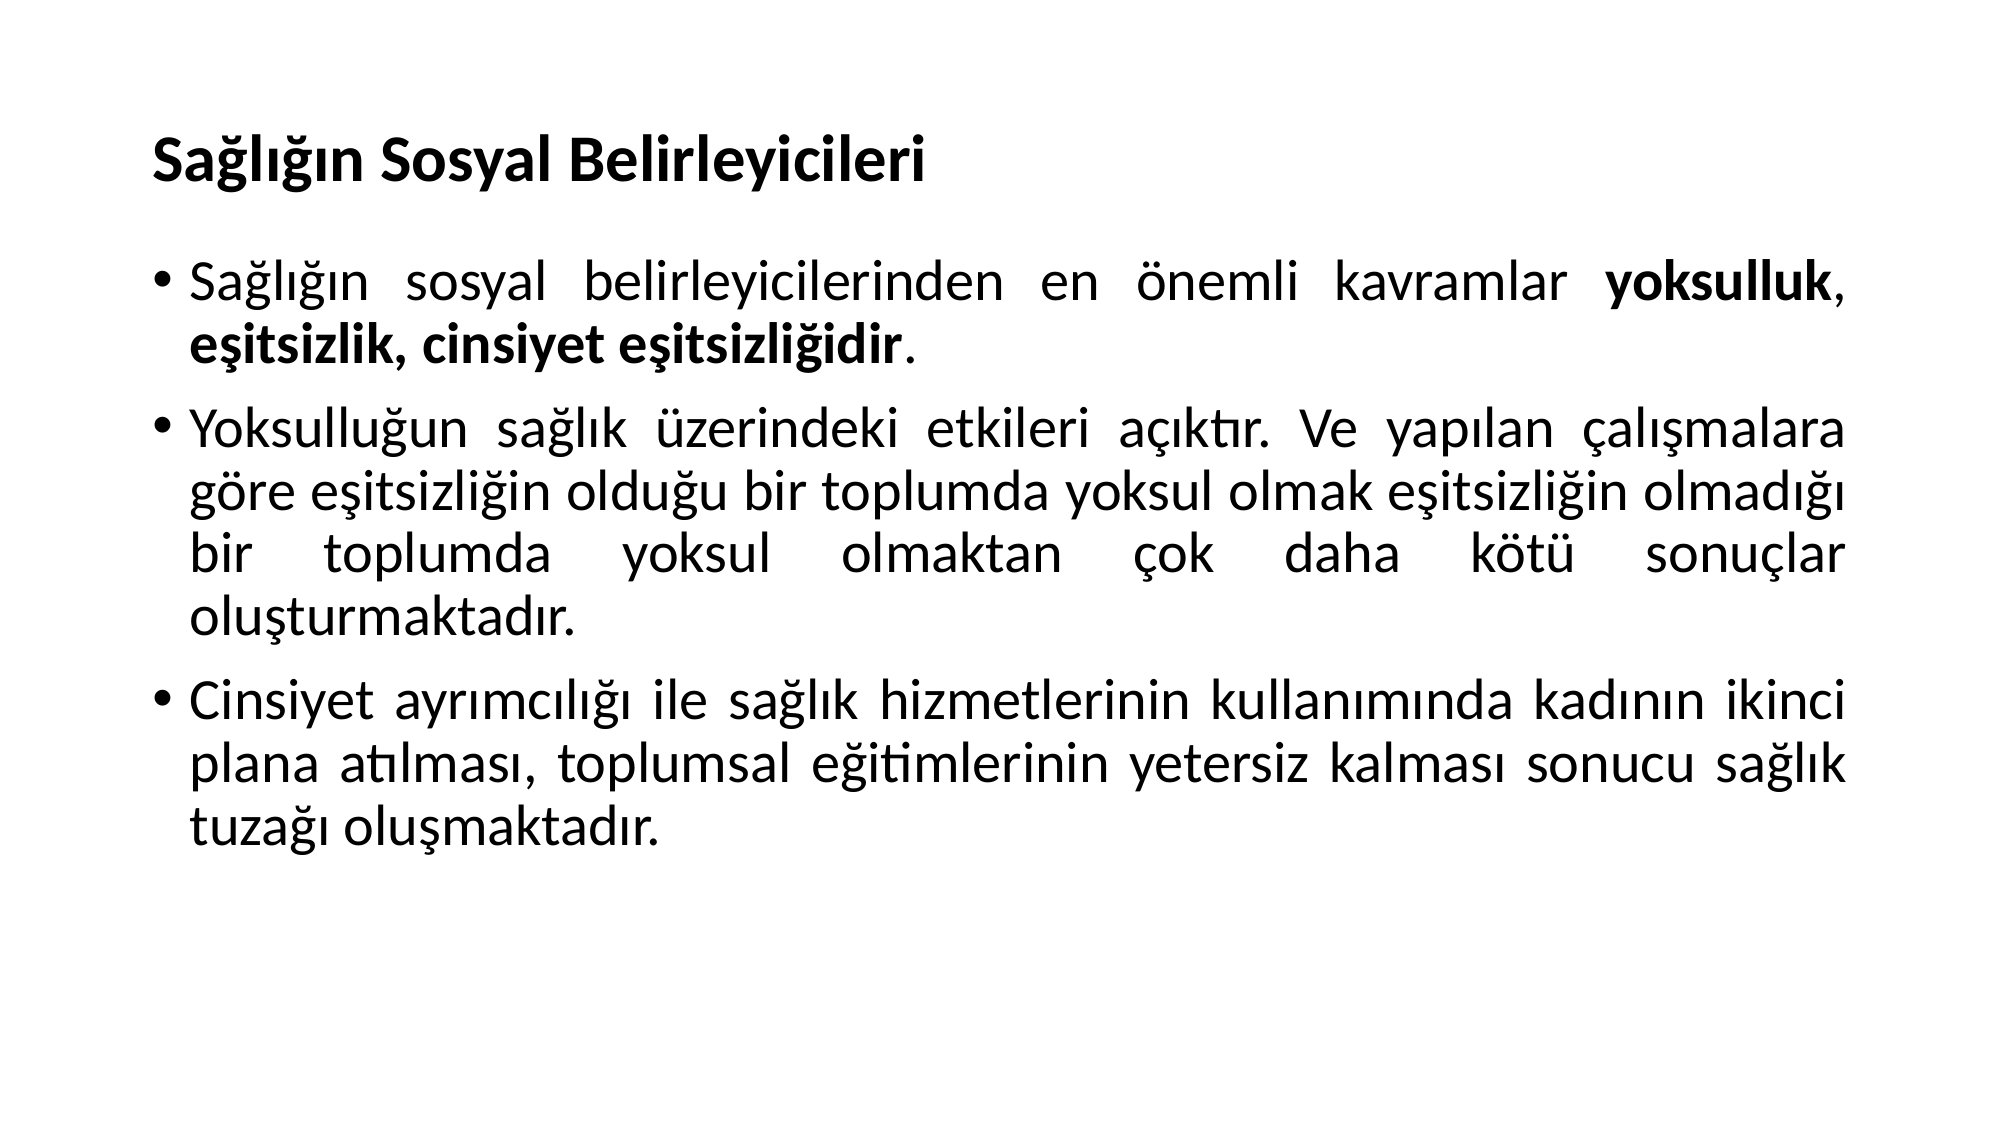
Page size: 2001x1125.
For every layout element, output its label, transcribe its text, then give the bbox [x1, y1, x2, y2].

list Sağlığın sosyal belirleyicilerinden en önemli kavramlar yoksulluk, eşitsizlik, cinsiyet eşitsizliğidir. Yoksulluğun sağlık üzerindeki etkileri açıktır. Ve yapılan çalışmalara göre eşitsizliğin olduğu bir toplumda yoksul olmak eşitsizliğin olmadığı bir toplumda yoksul olmaktan çok daha kötü sonuçlar oluşturmaktadır. Cinsiyet ayrımcılığı ile sağlık hizmetlerinin kullanımında kadının ikinci plana atılması, toplumsal eğitimlerinin yetersiz kalması sonucu sağlık tuzağı oluşmaktadır. [137, 242, 1863, 1014]
title Sağlığın Sosyal Belirleyicileri [137, 90, 1863, 231]
